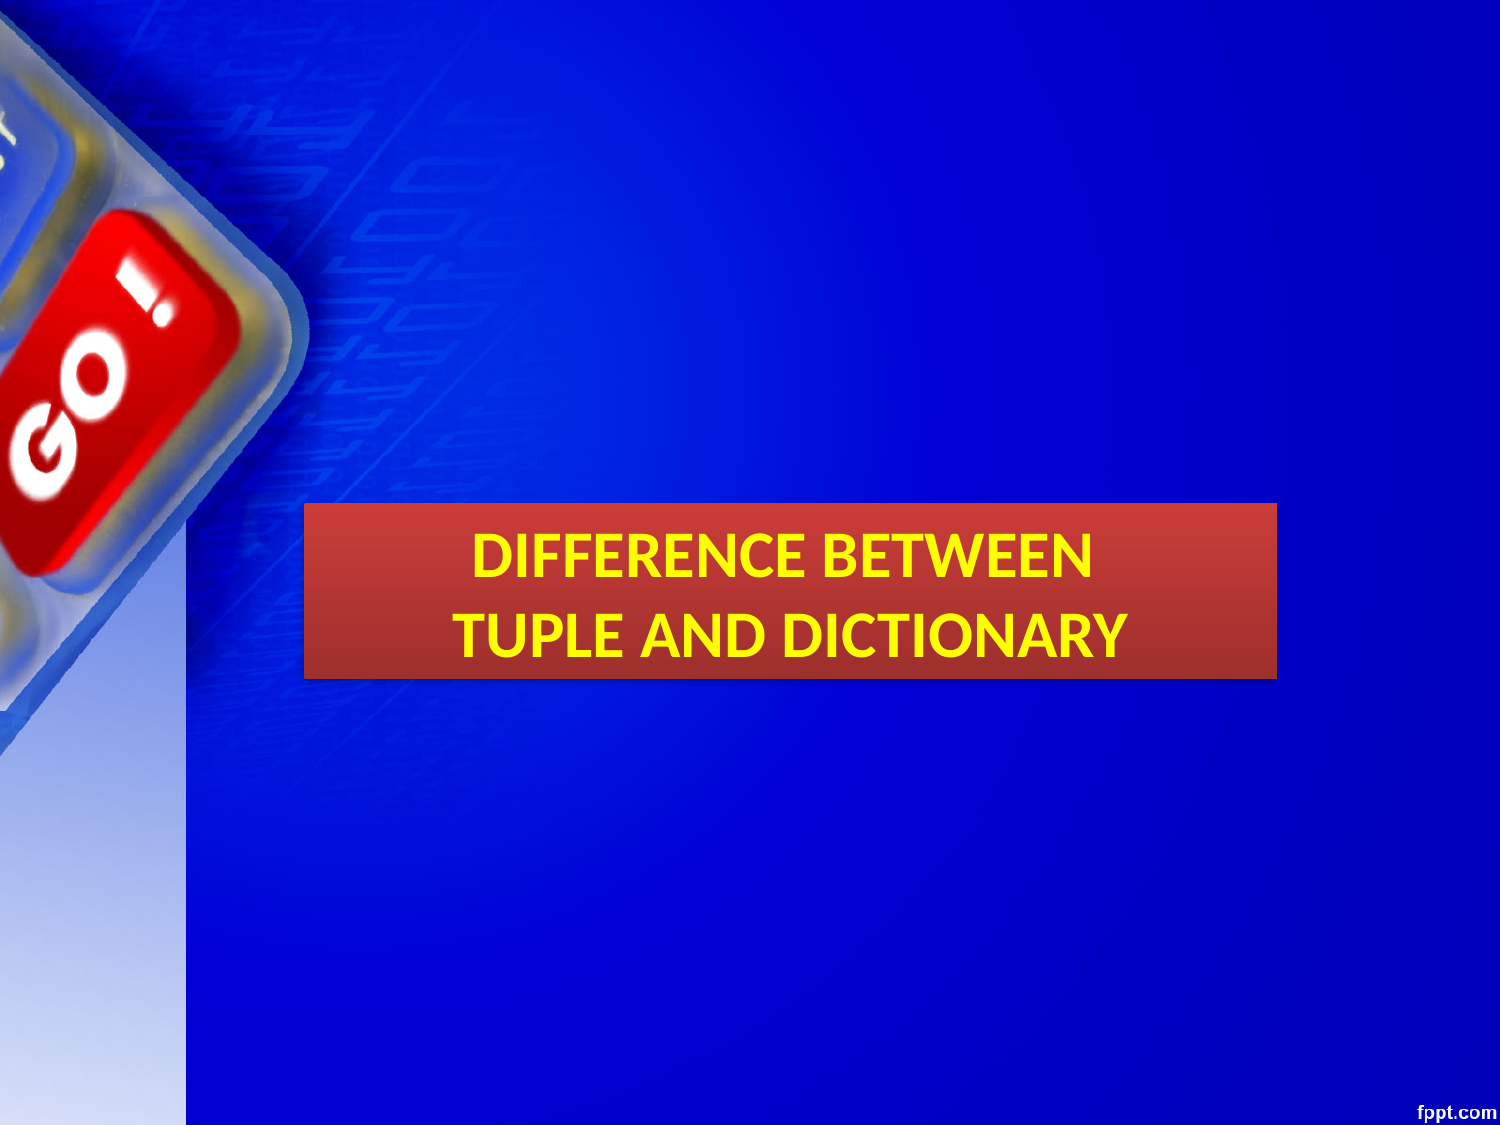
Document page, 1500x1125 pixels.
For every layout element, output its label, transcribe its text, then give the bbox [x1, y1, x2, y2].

picture [0, 0, 1500, 1125]
text_box DIFFERENCE BETWEEN TUPLE AND DICTIONARY [304, 503, 1278, 679]
